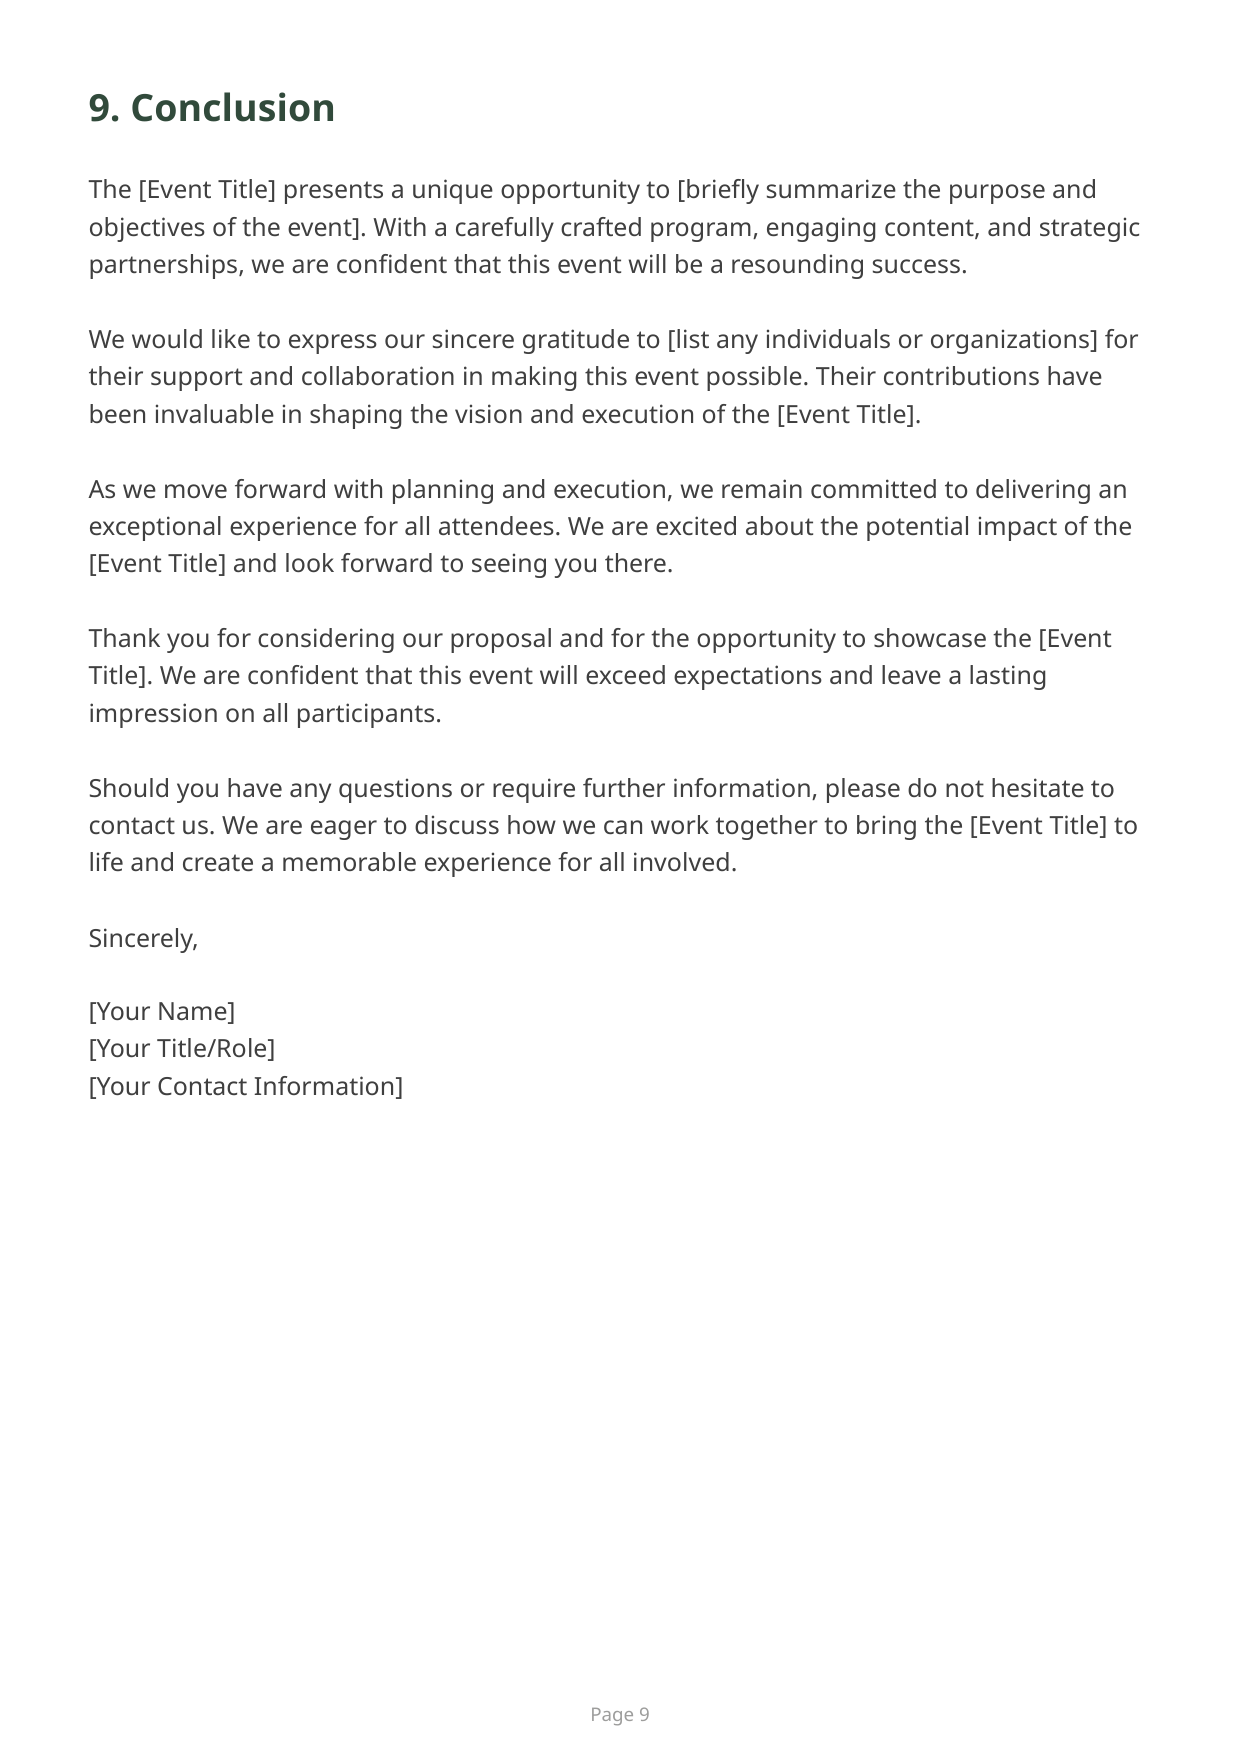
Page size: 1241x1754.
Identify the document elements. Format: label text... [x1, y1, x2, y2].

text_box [88, 166, 1152, 947]
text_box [88, 987, 531, 1094]
text_box Page 9 [549, 1697, 691, 1726]
text_box 9. Conclusion [88, 83, 1098, 129]
